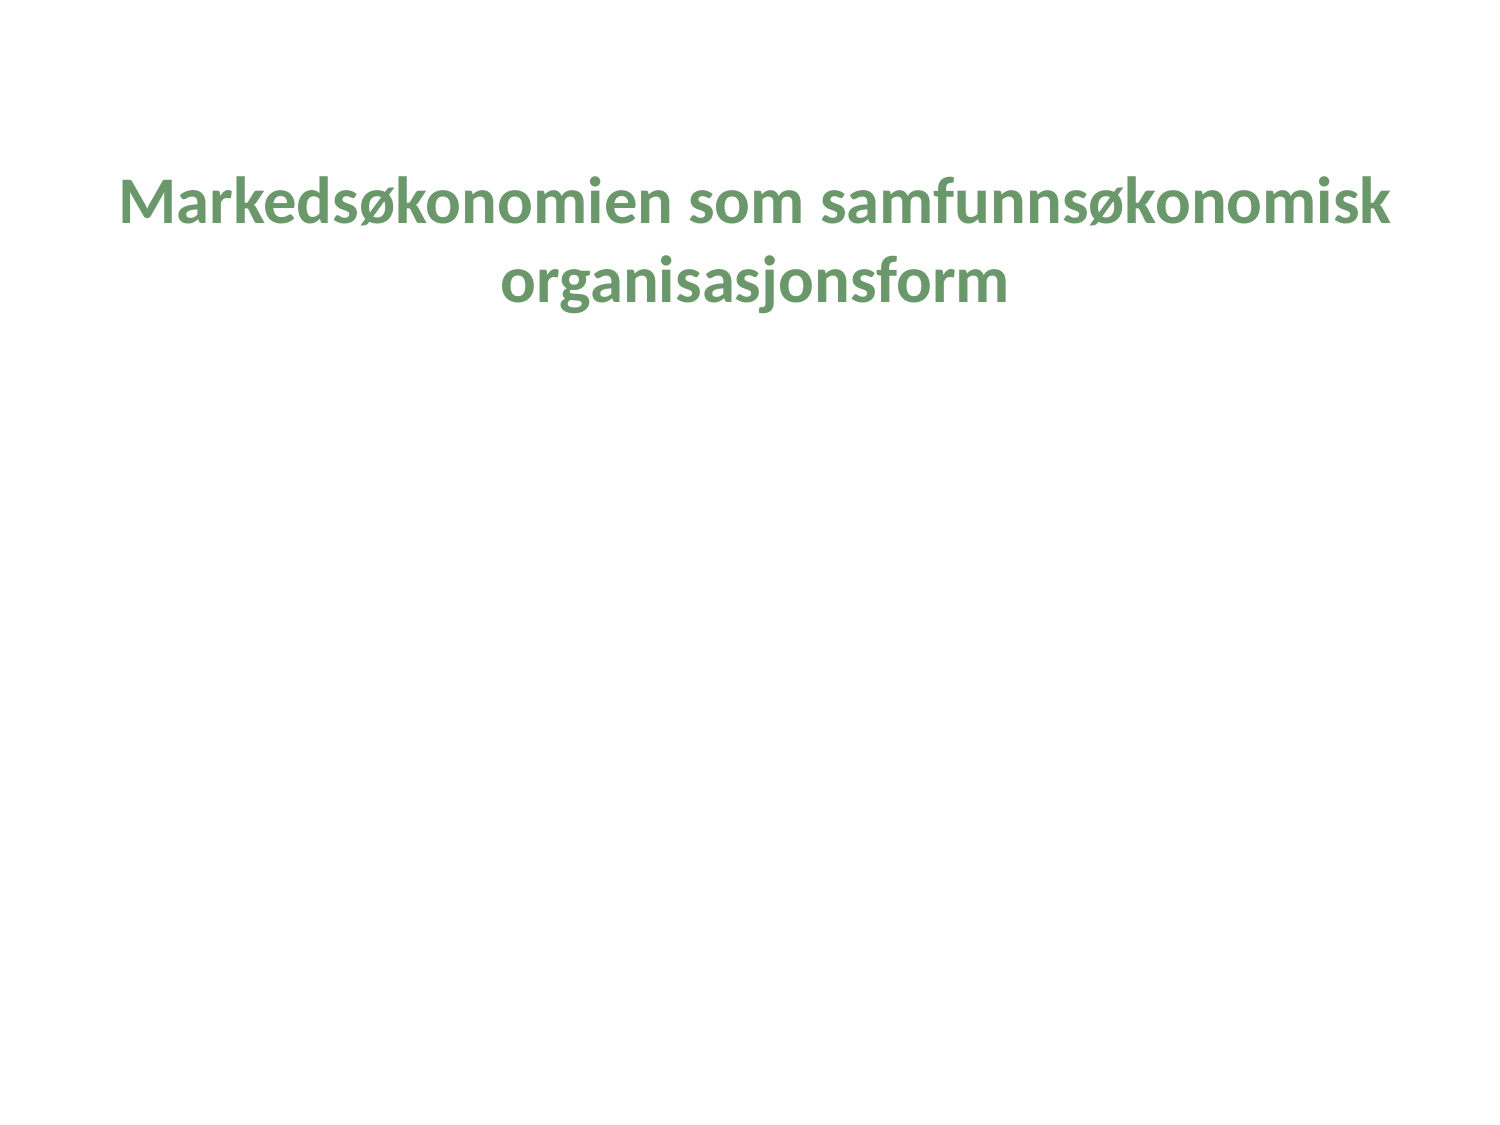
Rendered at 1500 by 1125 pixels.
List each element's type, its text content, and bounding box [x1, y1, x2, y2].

text_box Markedsøkonomien som samfunnsøkonomisk organisasjonsform [100, 148, 1412, 324]
